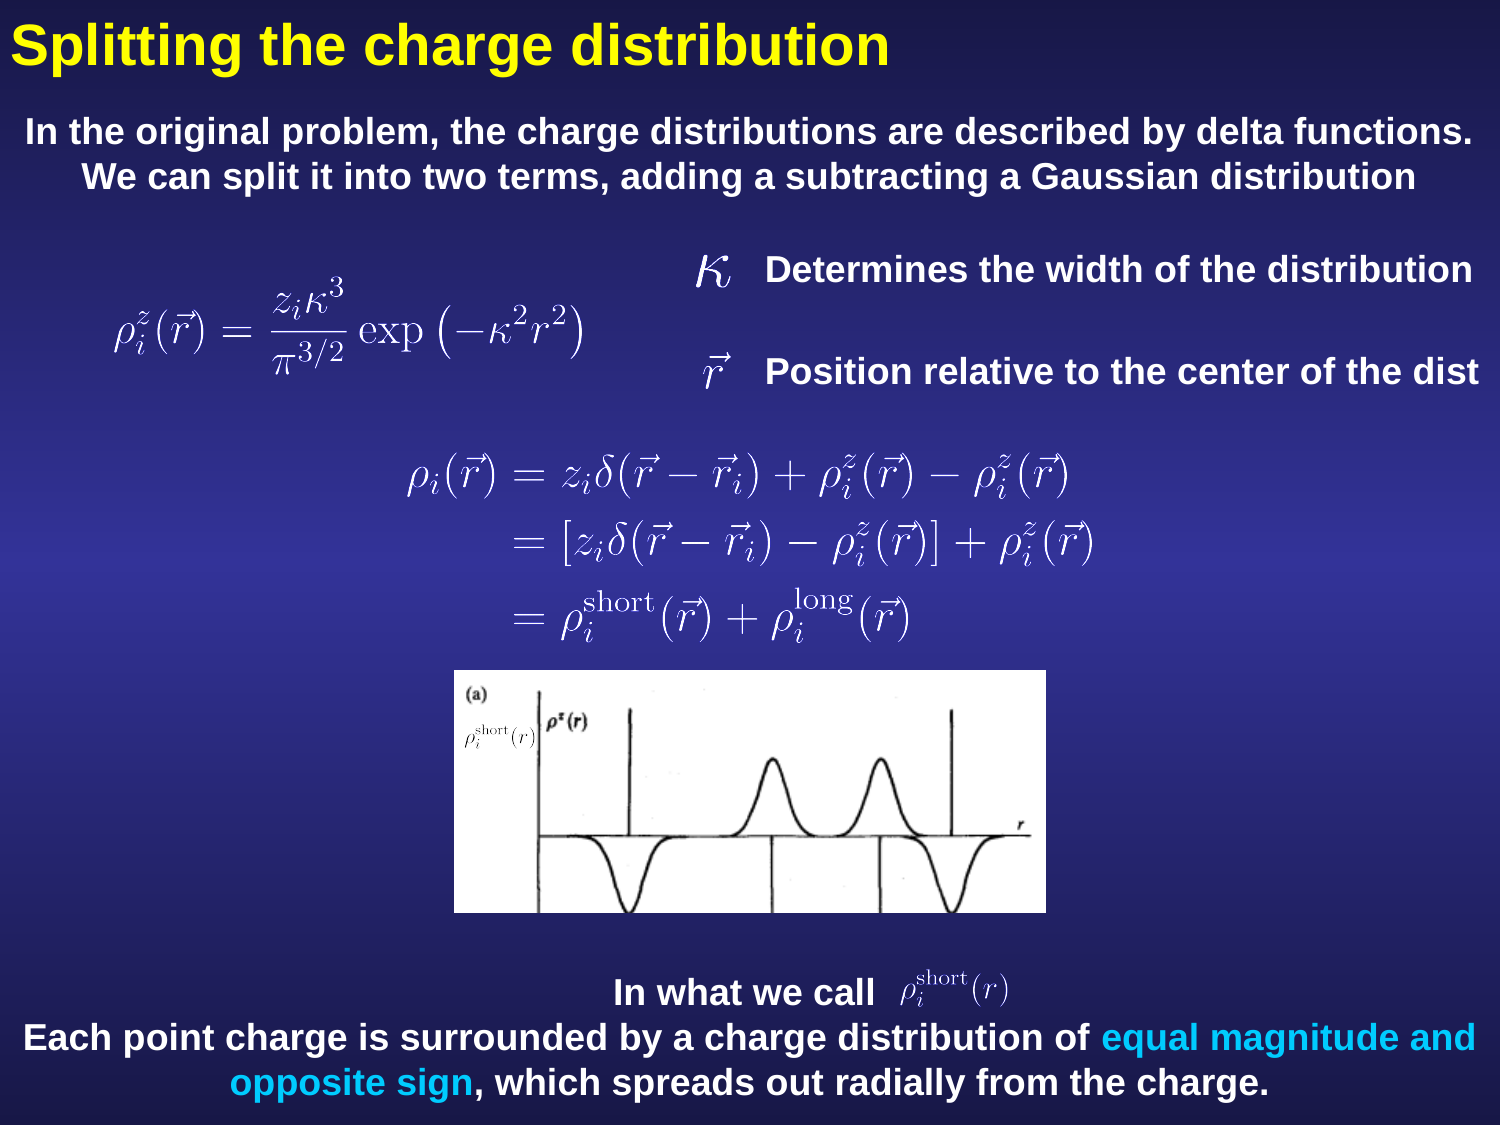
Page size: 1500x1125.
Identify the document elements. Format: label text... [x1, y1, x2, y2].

picture [107, 274, 592, 376]
text_box Determines the width of the distribution [749, 237, 1500, 298]
text_box In the original problem, the charge distributions are described by delta functions. We can split it into two terms, adding a subtracting a Gaussian distribution [0, 99, 1500, 205]
picture [695, 349, 738, 392]
text_box Splitting the charge distribution [0, 0, 1500, 84]
picture [687, 249, 747, 292]
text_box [0, 960, 1500, 1113]
text_box Position relative to the center of the dist [749, 339, 1500, 400]
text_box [453, 670, 1047, 913]
picture [399, 449, 1102, 647]
